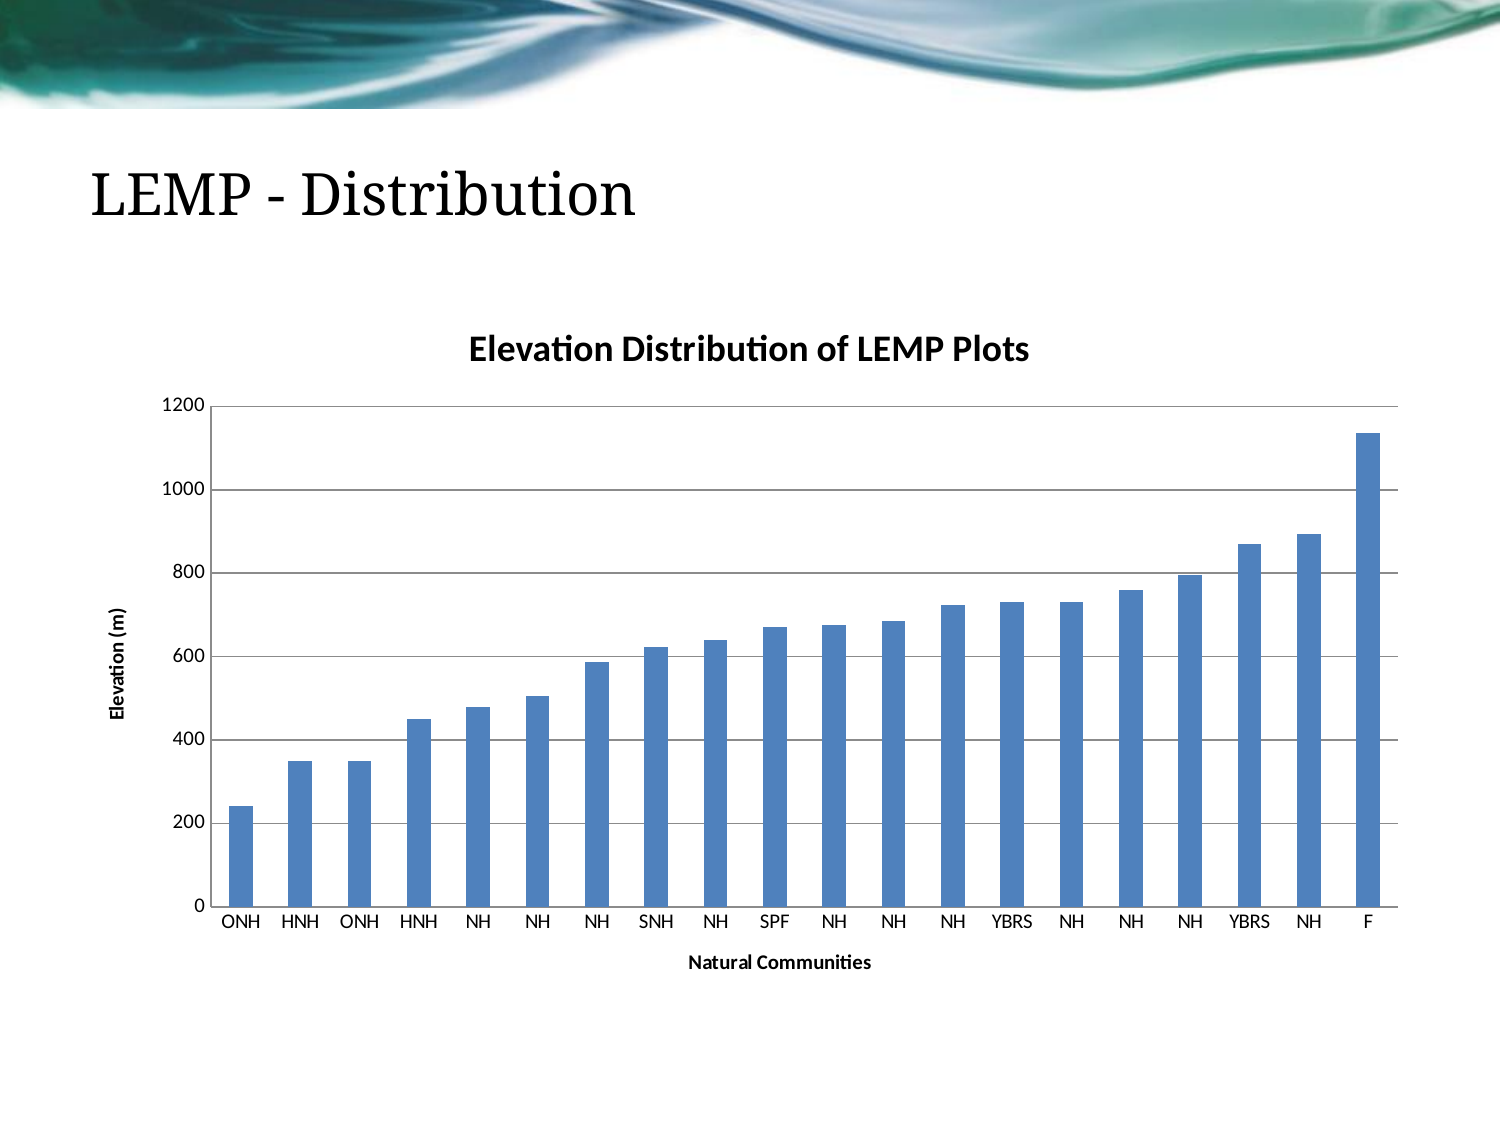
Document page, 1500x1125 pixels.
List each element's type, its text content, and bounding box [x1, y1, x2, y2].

picture [0, 0, 1500, 109]
title LEMP - Distribution [75, 149, 1425, 299]
chart [74, 299, 1426, 1006]
